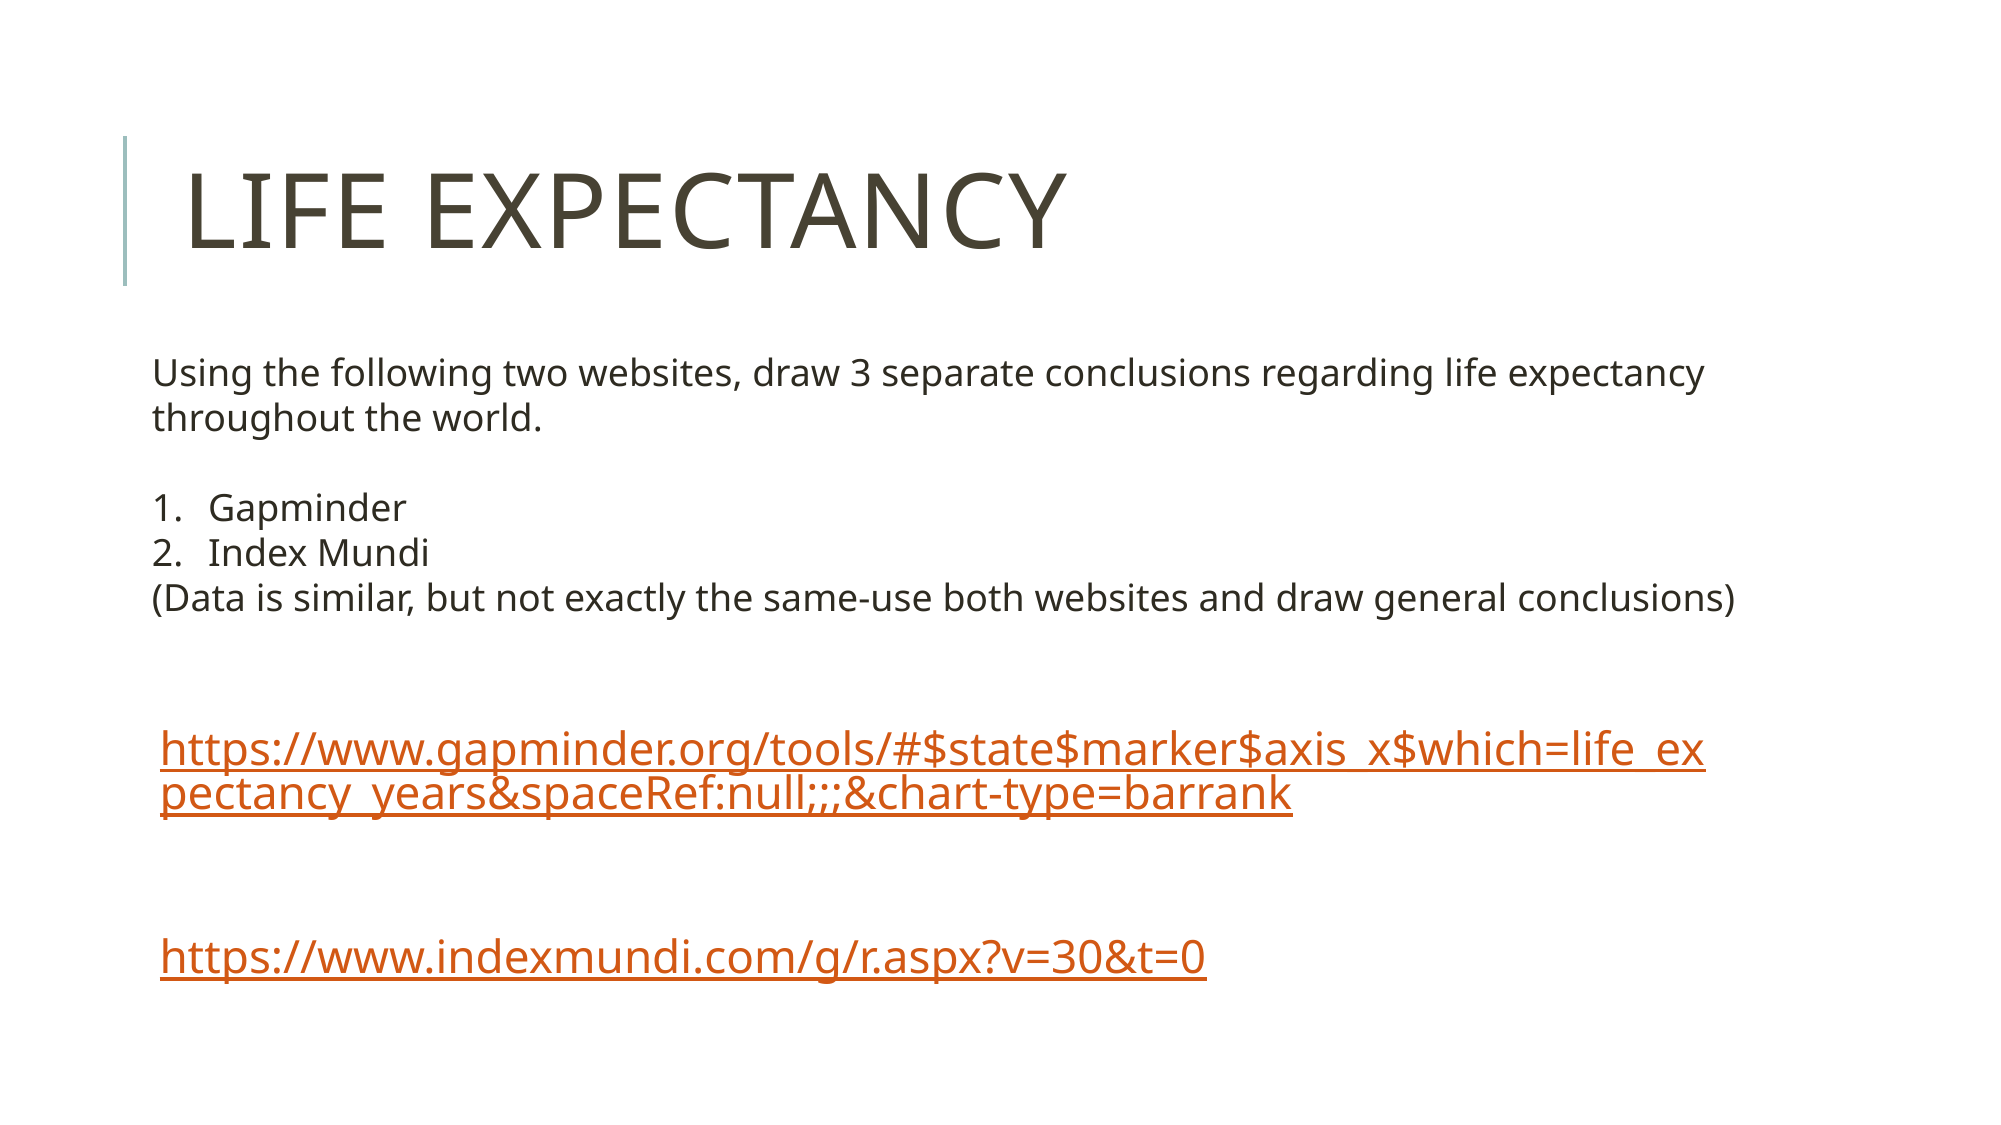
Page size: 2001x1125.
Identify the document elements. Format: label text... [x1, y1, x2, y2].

title Life expectancy [168, 96, 1763, 341]
text_box Using the following two websites, draw 3 separate conclusions regarding life expectancy throughout the world. Gapminder Index Mundi (Data is similar, but not exactly the same-use both websites and draw general conclusions) [137, 341, 1763, 627]
list https://www.gapminder.org/tools/#$state$marker$axis_x$which=life_expectancy_years&spaceRef:null;;;&chart-type=barrank https://www.indexmundi.com/g/r.aspx?v=30&t=0 [137, 712, 1732, 1055]
